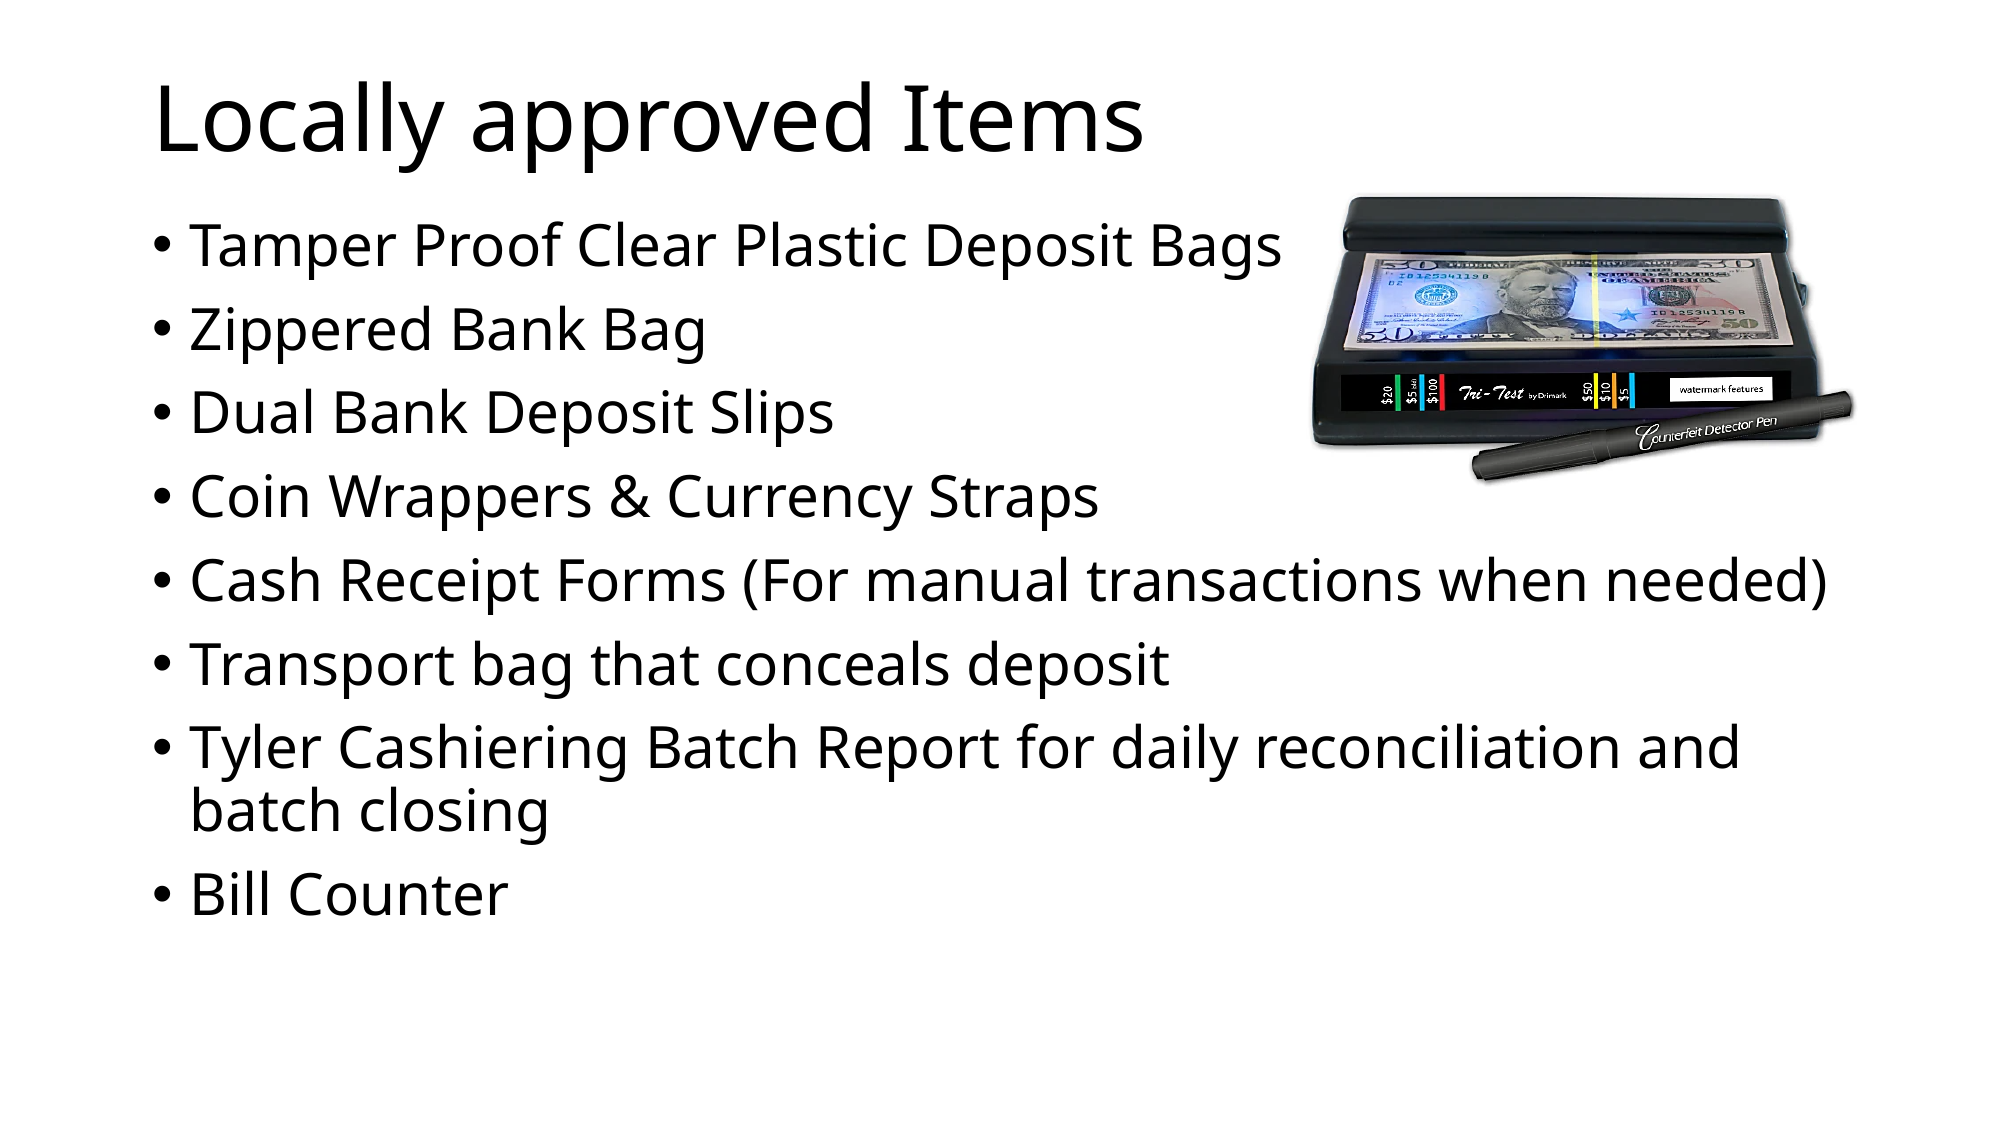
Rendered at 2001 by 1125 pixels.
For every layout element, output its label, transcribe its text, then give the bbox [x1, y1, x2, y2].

picture [1296, 147, 1885, 488]
list Tamper Proof Clear Plastic Deposit Bags Zippered Bank Bag Dual Bank Deposit Slips Coin Wrappers & Currency Straps Cash Receipt Forms (For manual transactions when needed) Transport bag that conceals deposit Tyler Cashiering Batch Report for daily reconciliation and batch closing Bill Counter [137, 208, 1863, 1014]
title Locally approved Items [137, 59, 1863, 184]
